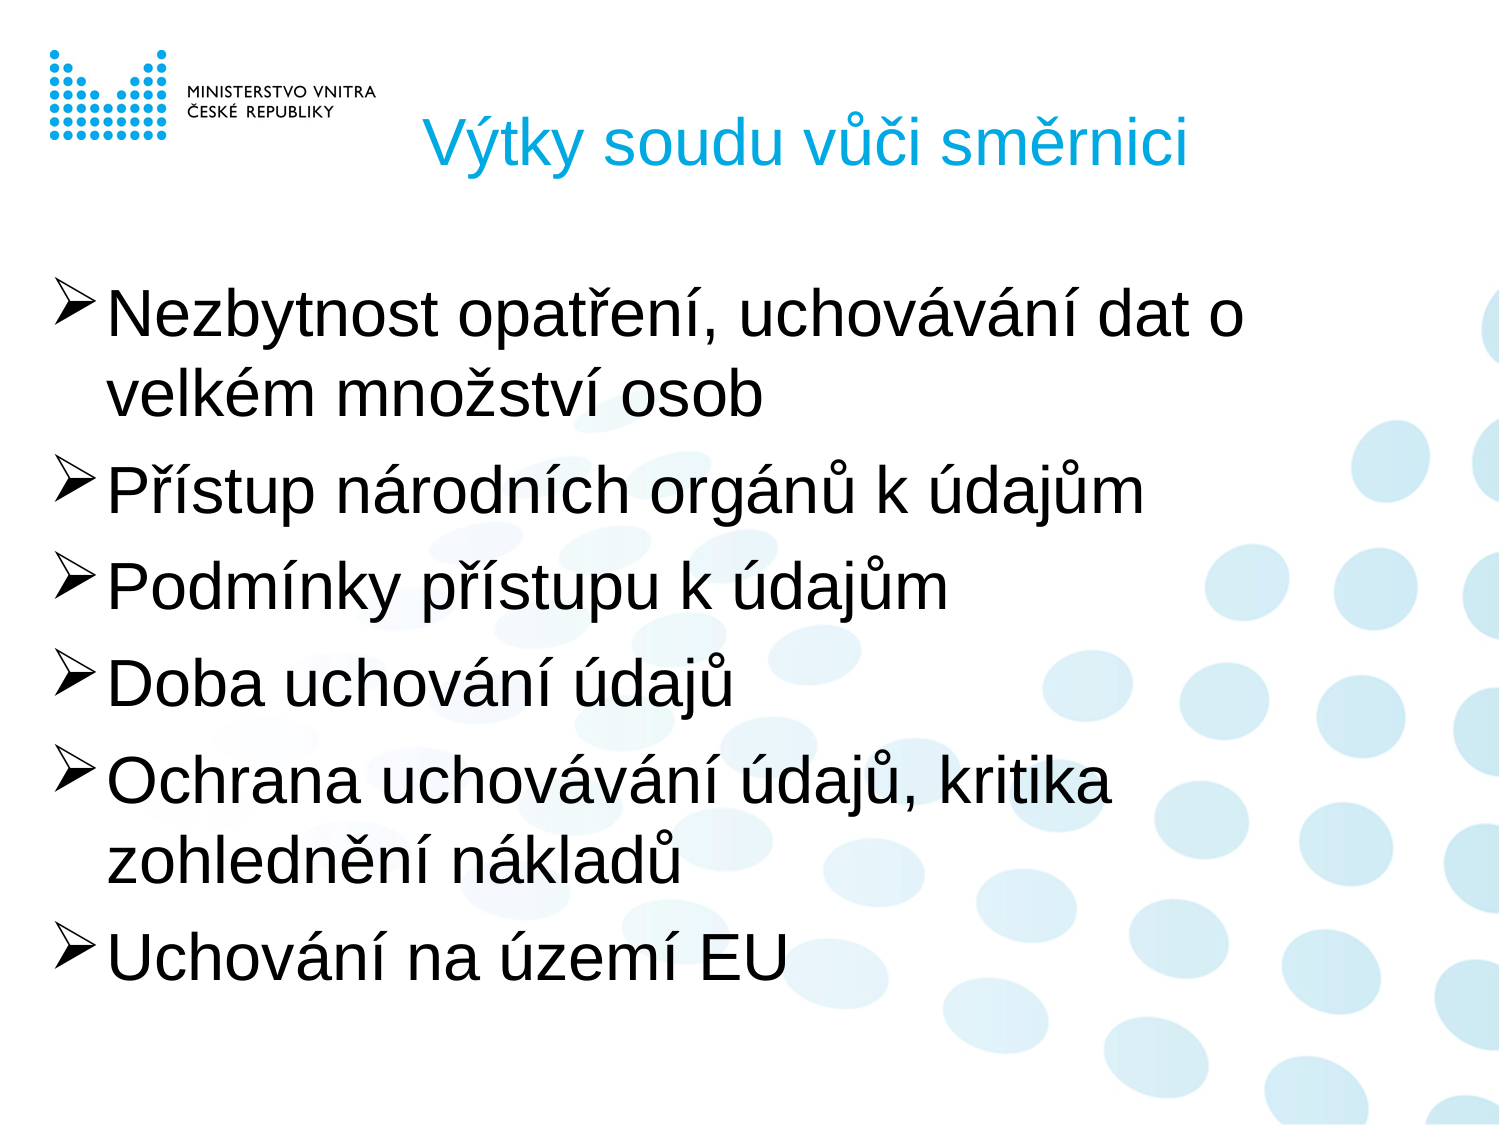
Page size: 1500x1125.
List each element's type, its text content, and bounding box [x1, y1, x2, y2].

text_box Výtky soudu vůči směrnici [407, 45, 1425, 233]
picture [0, 0, 1500, 1125]
text_box Nezbytnost opatření, uchovávání dat o velkém množství osob Přístup národních orgánů k údajům Podmínky přístupu k údajům Doba uchování údajů Ochrana uchovávání údajů, kritika zohlednění nákladů Uchování na území EU [35, 262, 1425, 1005]
